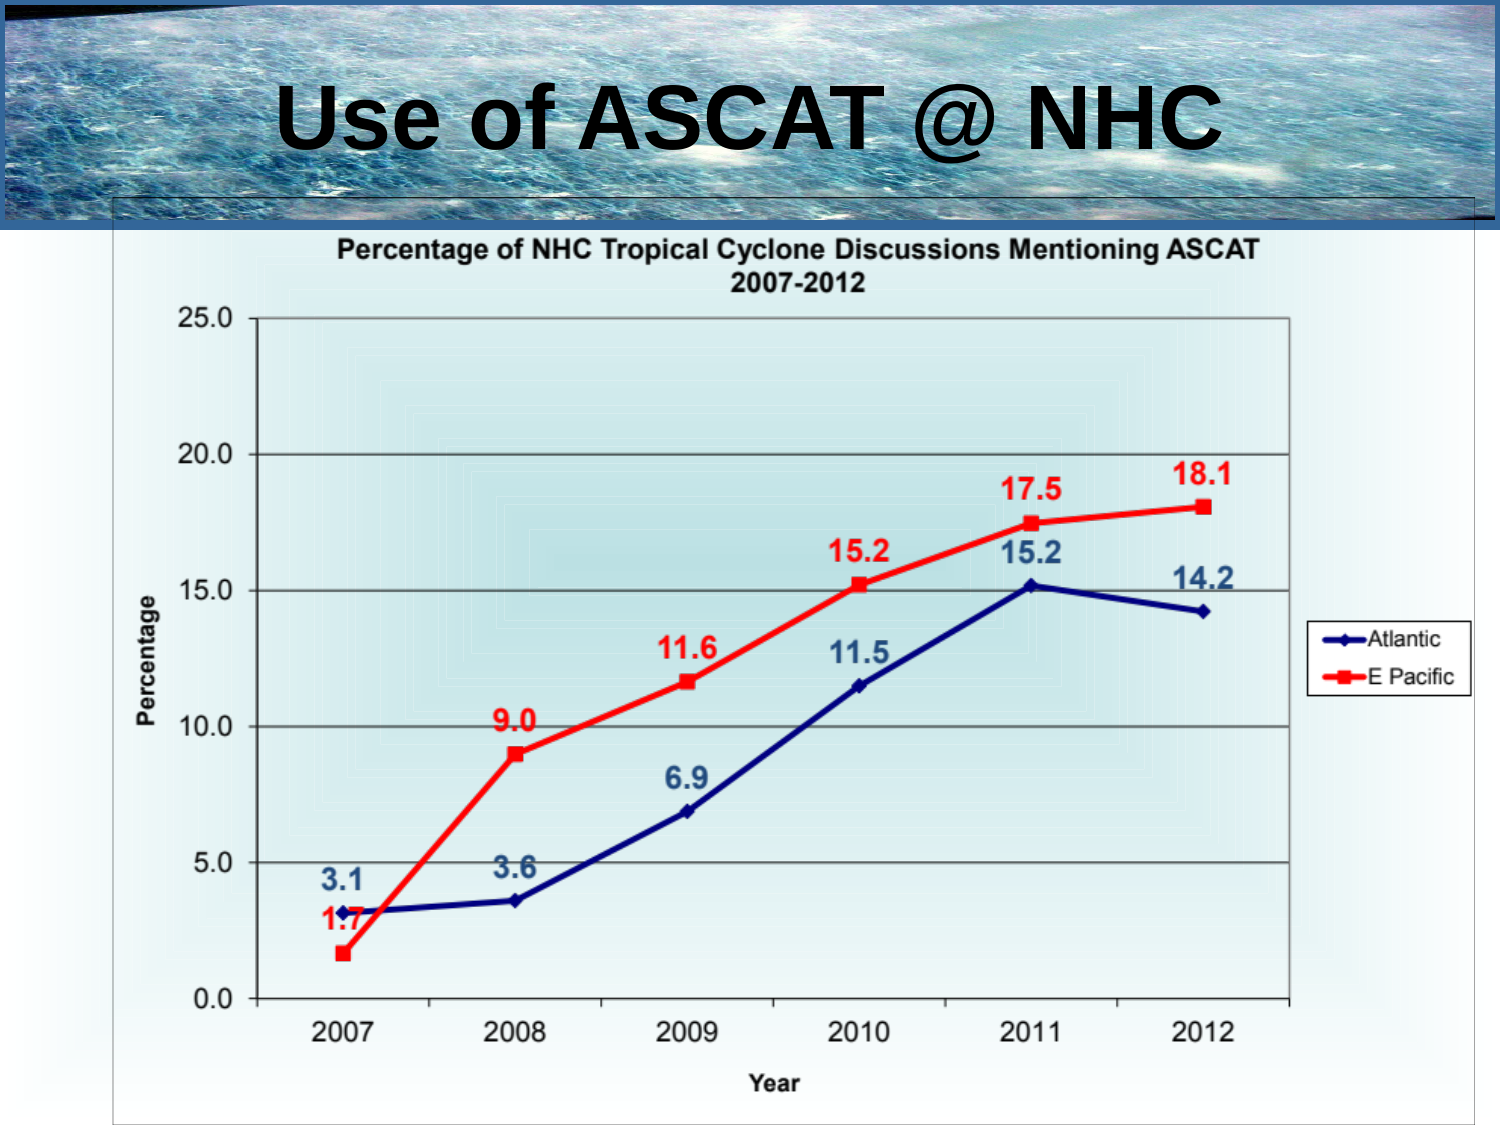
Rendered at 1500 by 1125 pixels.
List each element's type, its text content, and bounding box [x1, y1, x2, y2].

picture [112, 196, 1476, 1125]
title Use of ASCAT @ NHC [0, 0, 1500, 230]
